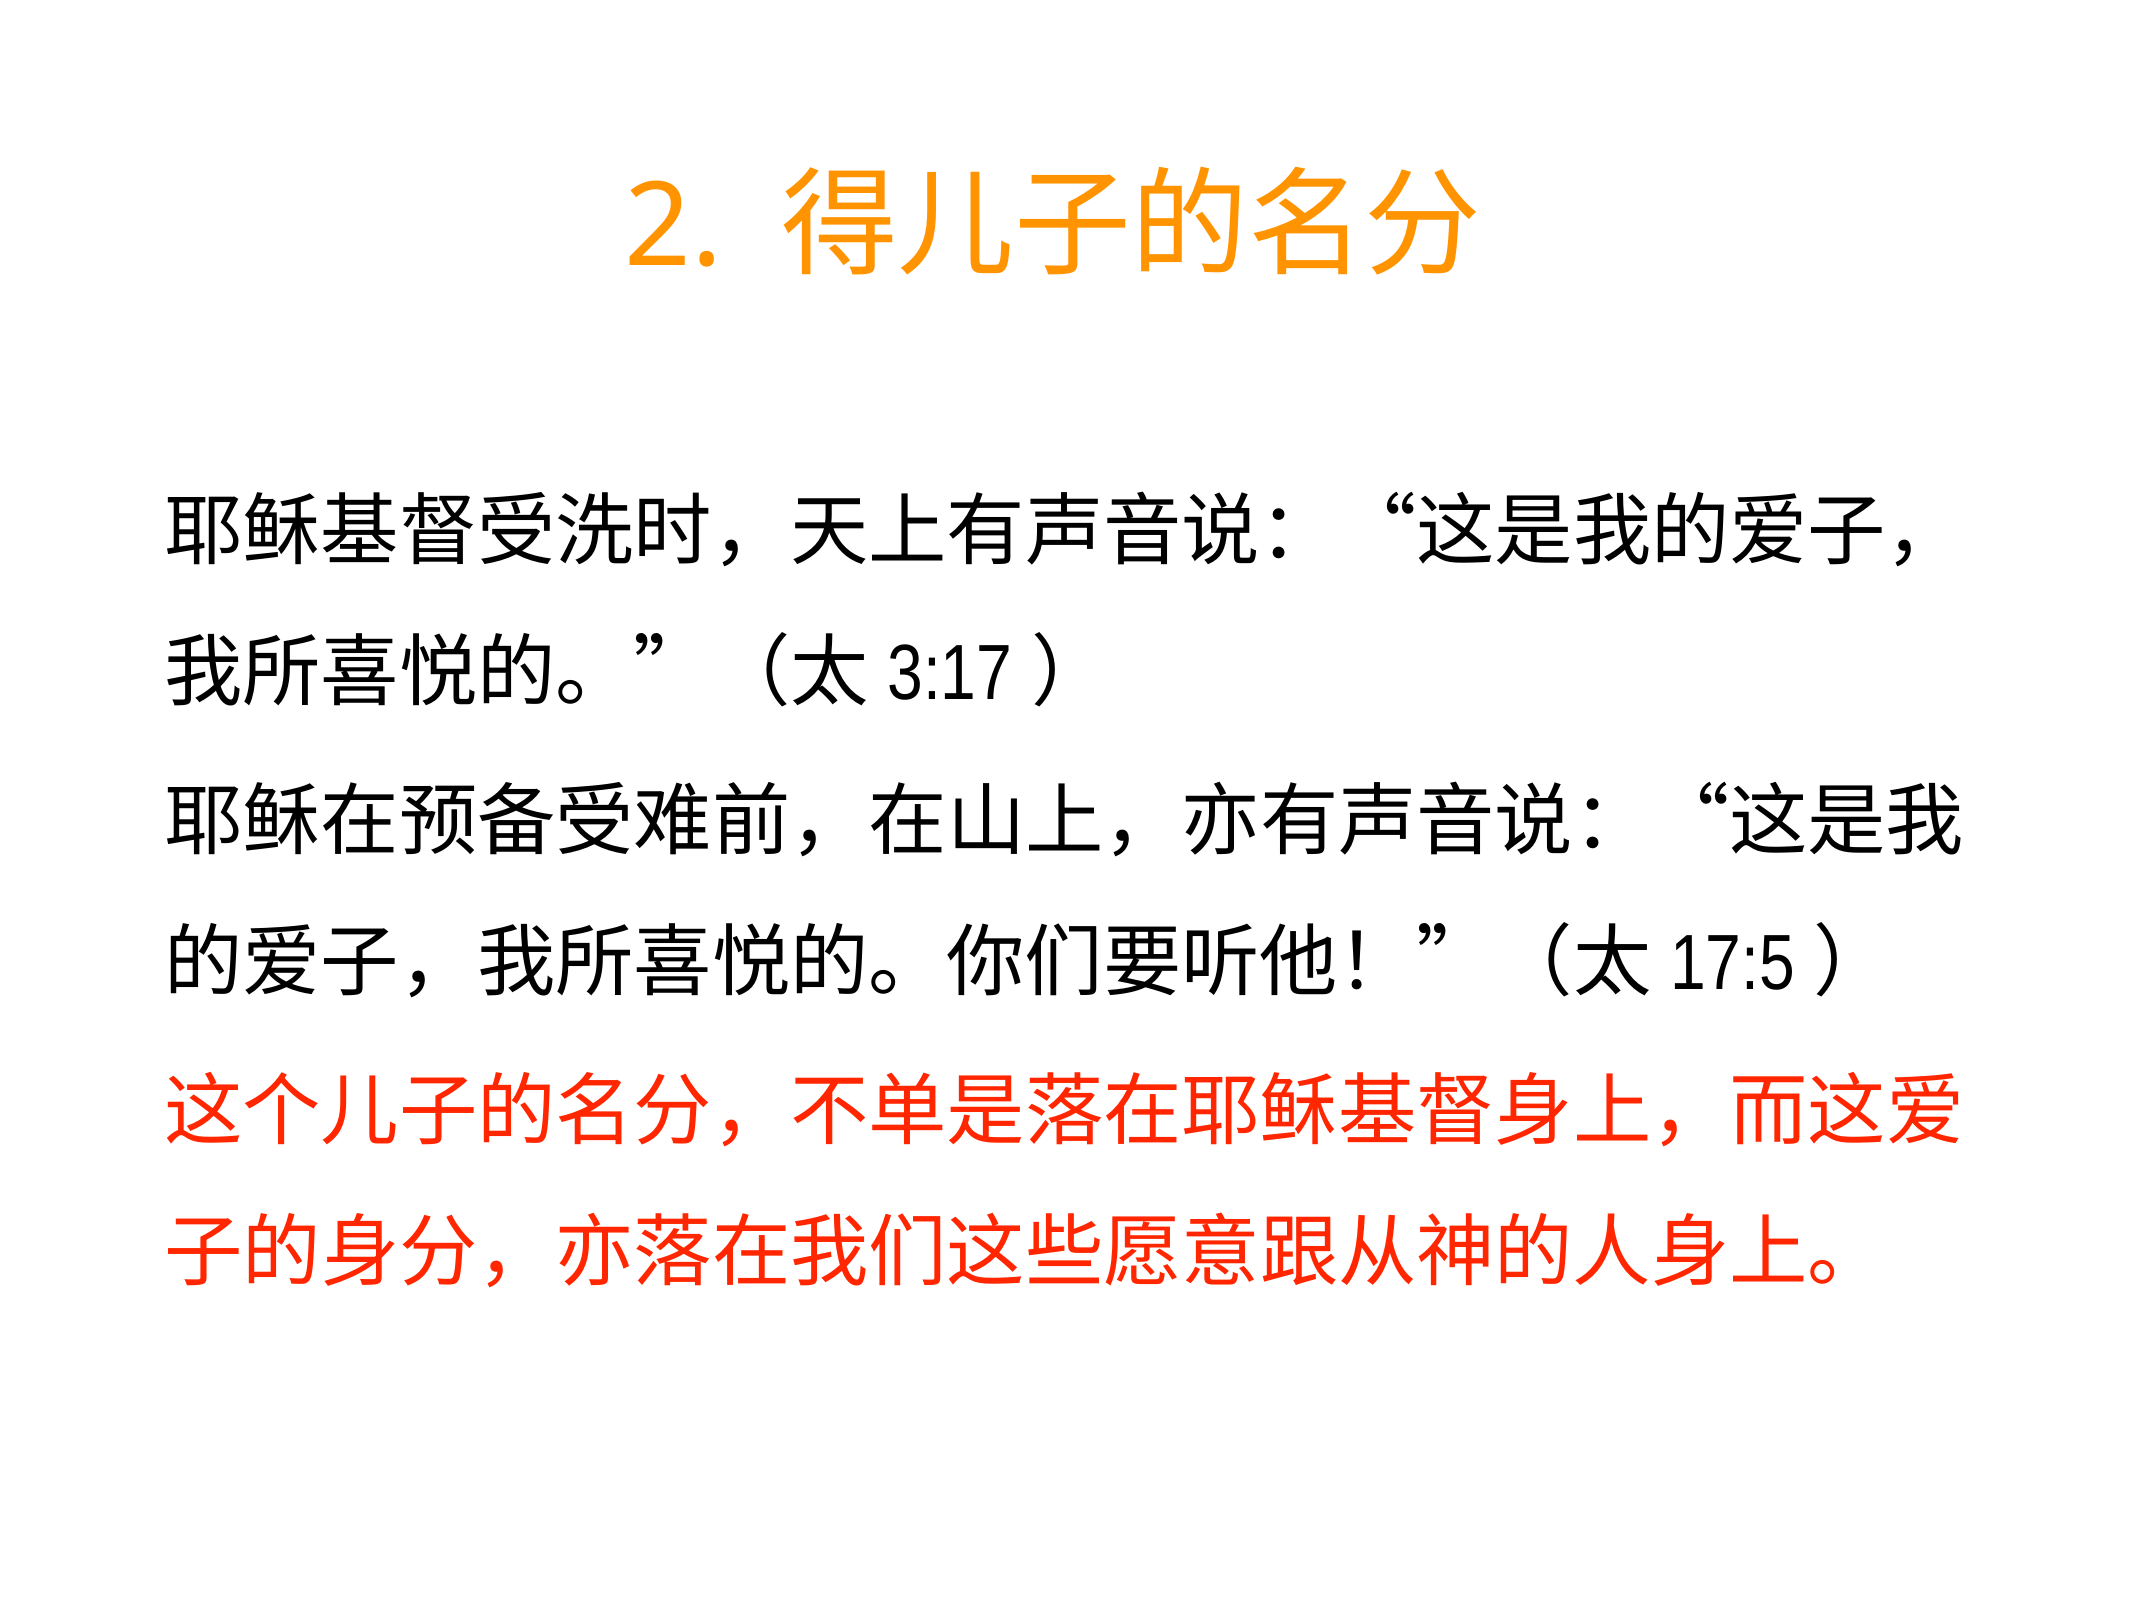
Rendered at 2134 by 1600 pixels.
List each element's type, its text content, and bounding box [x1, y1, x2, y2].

list 耶稣基督受洗时，天上有声音说：“这是我的爱子，我所喜悦的。”（太3:17） 耶稣在预备受难前，在山上，亦有声音说：“这是我的爱子，我所喜悦的。你们要听他！”（太17:5） 这个儿子的名分，不单是落在耶稣基督身上，而这爱子的身分，亦落在我们这些愿意跟从神的人身上。 [155, 424, 1978, 1457]
title 2. 得儿子的名分 [155, 41, 1978, 397]
